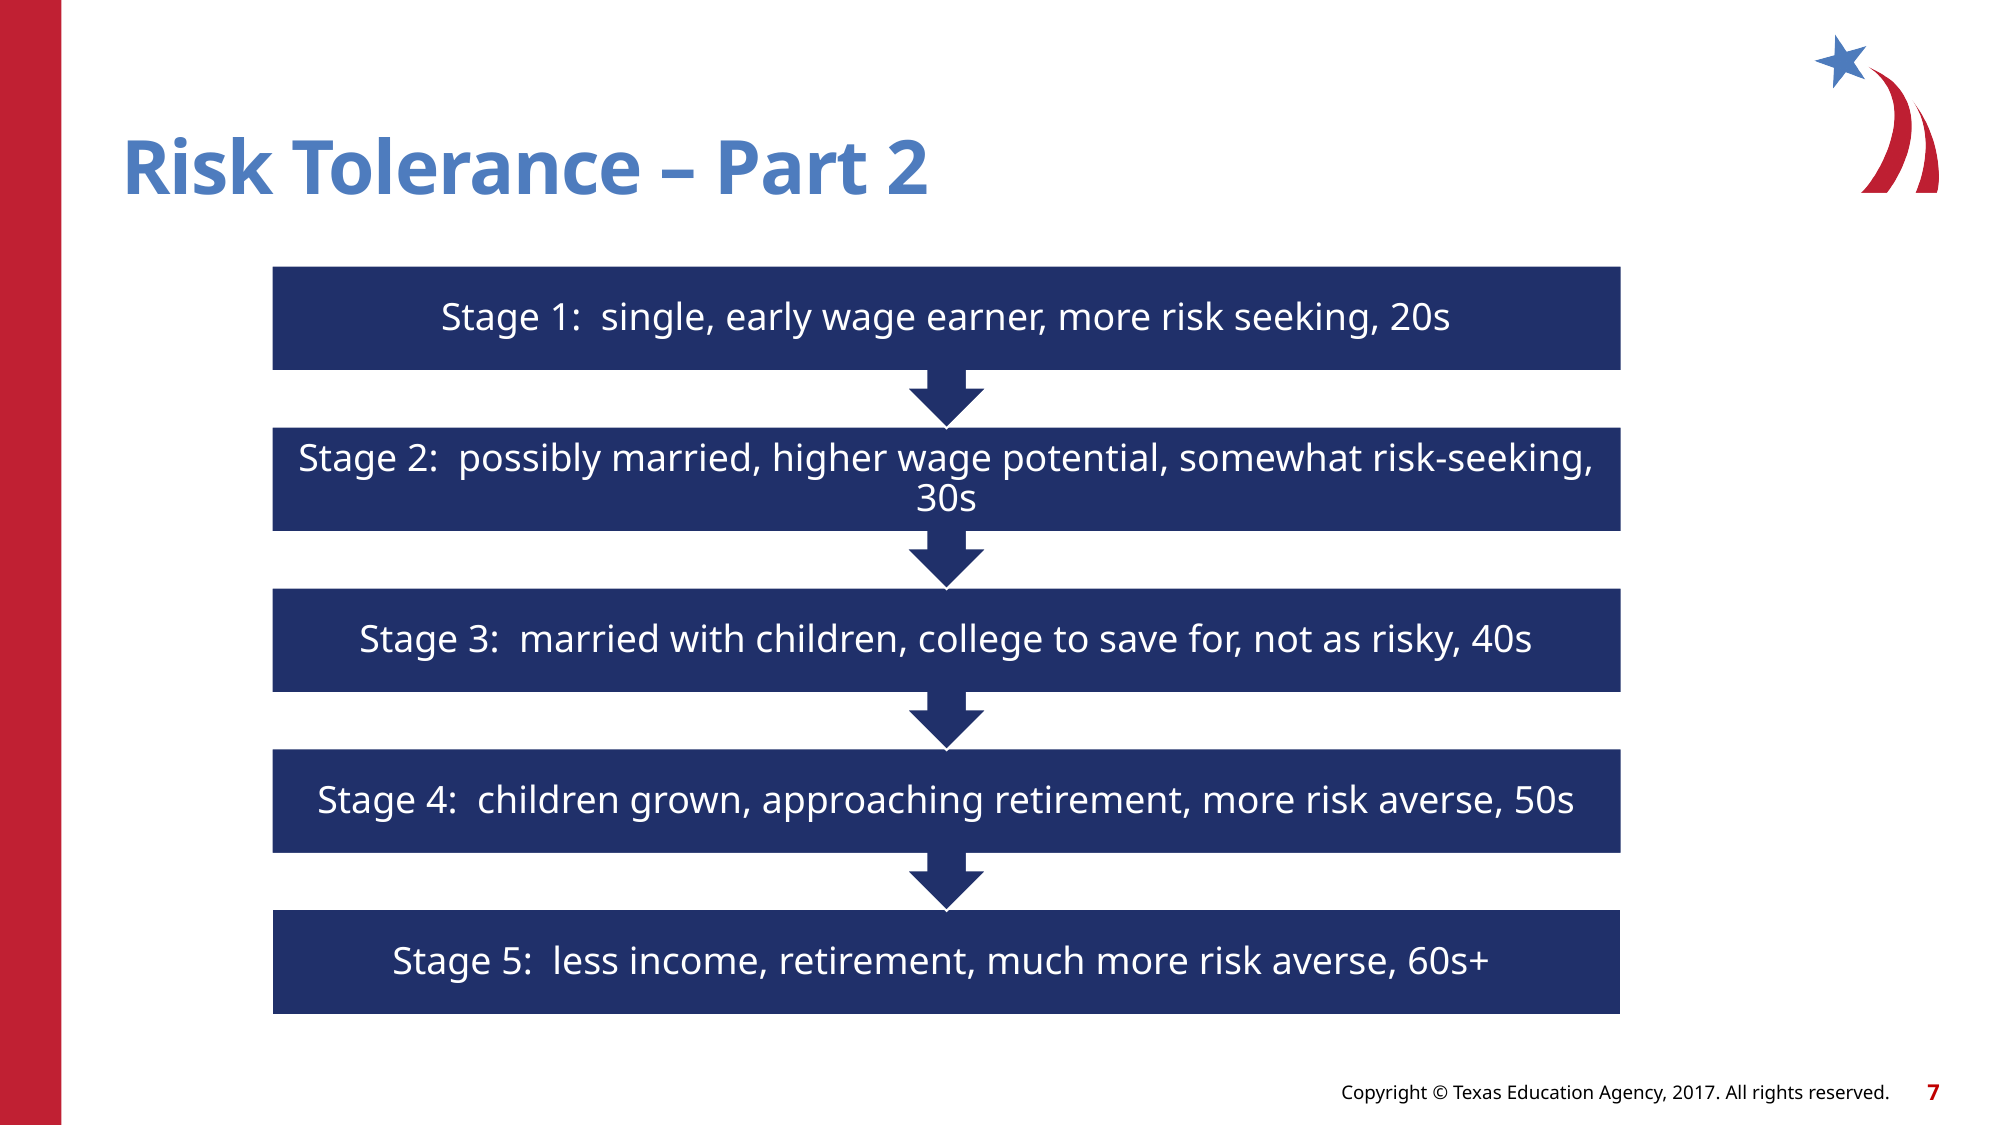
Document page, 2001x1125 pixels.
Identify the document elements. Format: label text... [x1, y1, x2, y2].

picture [1814, 34, 1939, 193]
title Risk Tolerance – Part 2 [121, 66, 1772, 211]
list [271, 265, 1622, 1016]
